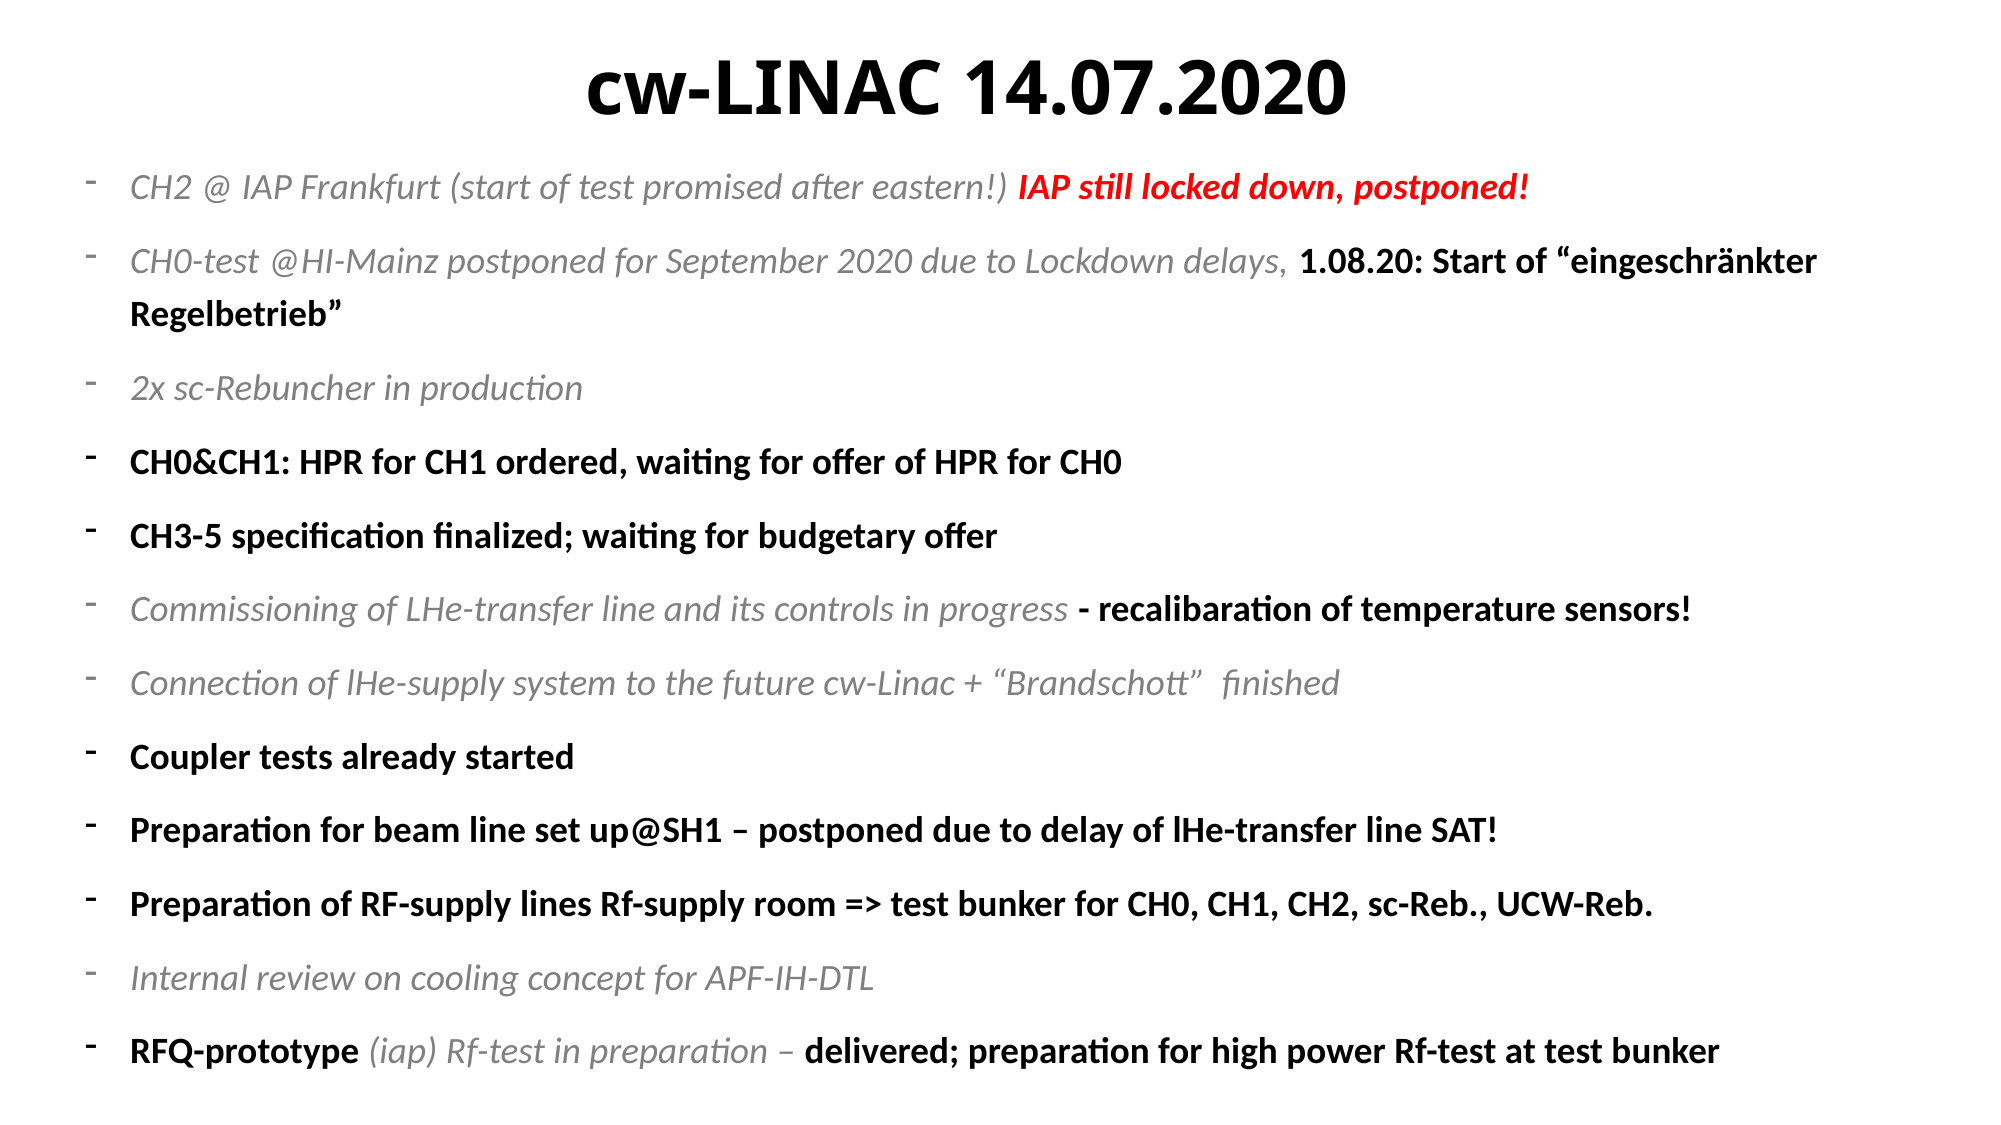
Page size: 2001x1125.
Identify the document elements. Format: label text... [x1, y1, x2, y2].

title cw-LINAC 14.07.2020 [92, 63, 1843, 118]
list CH2 @ IAP Frankfurt (start of test promised after eastern!) IAP still locked down, postponed! CH0-test @HI-Mainz postponed for September 2020 due to Lockdown delays, 1.08.20: Start of “eingeschränkter Regelbetrieb” 2x sc-Rebuncher in production CH0&CH1: HPR for CH1 ordered, waiting for offer of HPR for CH0 CH3-5 specification finalized; waiting for budgetary offer Commissioning of LHe-transfer line and its controls in progress - recalibaration of temperature sensors! Connection of lHe-supply system to the future cw-Linac + “Brandschott” finished Coupler tests already started Preparation for beam line set up@SH1 – postponed due to delay of lHe-transfer line SAT! Preparation of RF-supply lines Rf-supply room => test bunker for CH0, CH1, CH2, sc-Reb., UCW-Reb. Internal review on cooling concept for APF-IH-DTL RFQ-prototype (iap) Rf-test in preparation – delivered; preparation for high power Rf-test at test bunker [0, 146, 1974, 1080]
